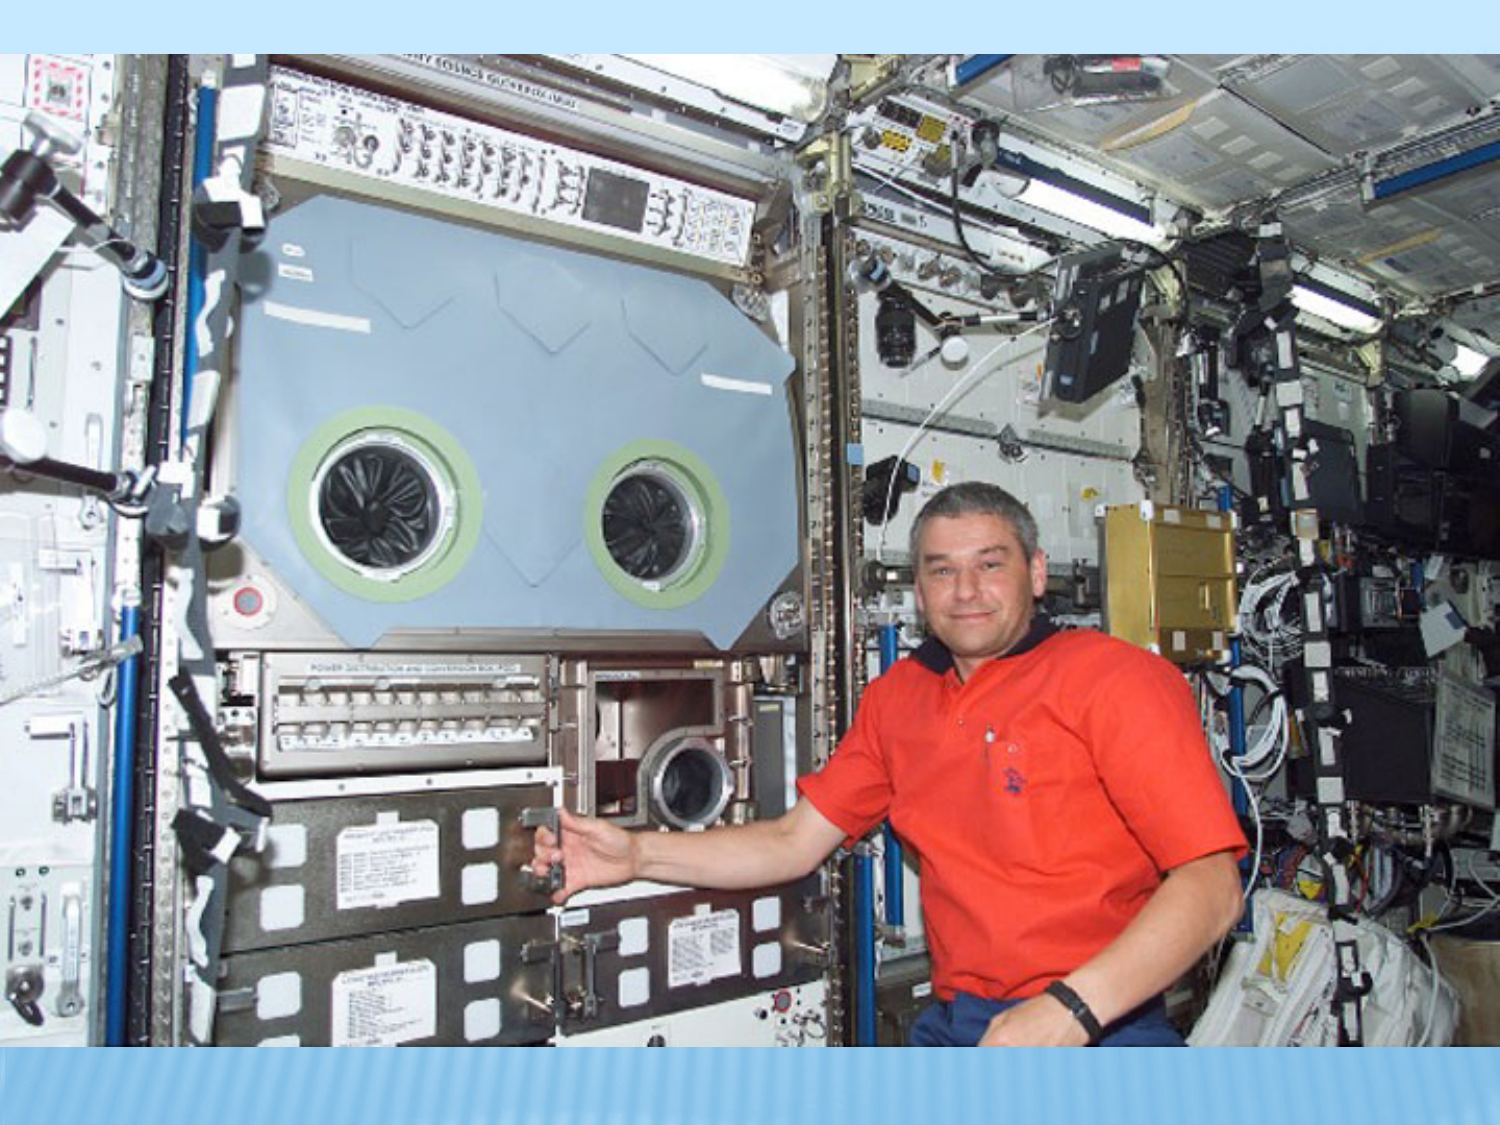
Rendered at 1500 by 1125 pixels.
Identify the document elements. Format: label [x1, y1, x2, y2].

picture [0, 54, 1500, 1047]
